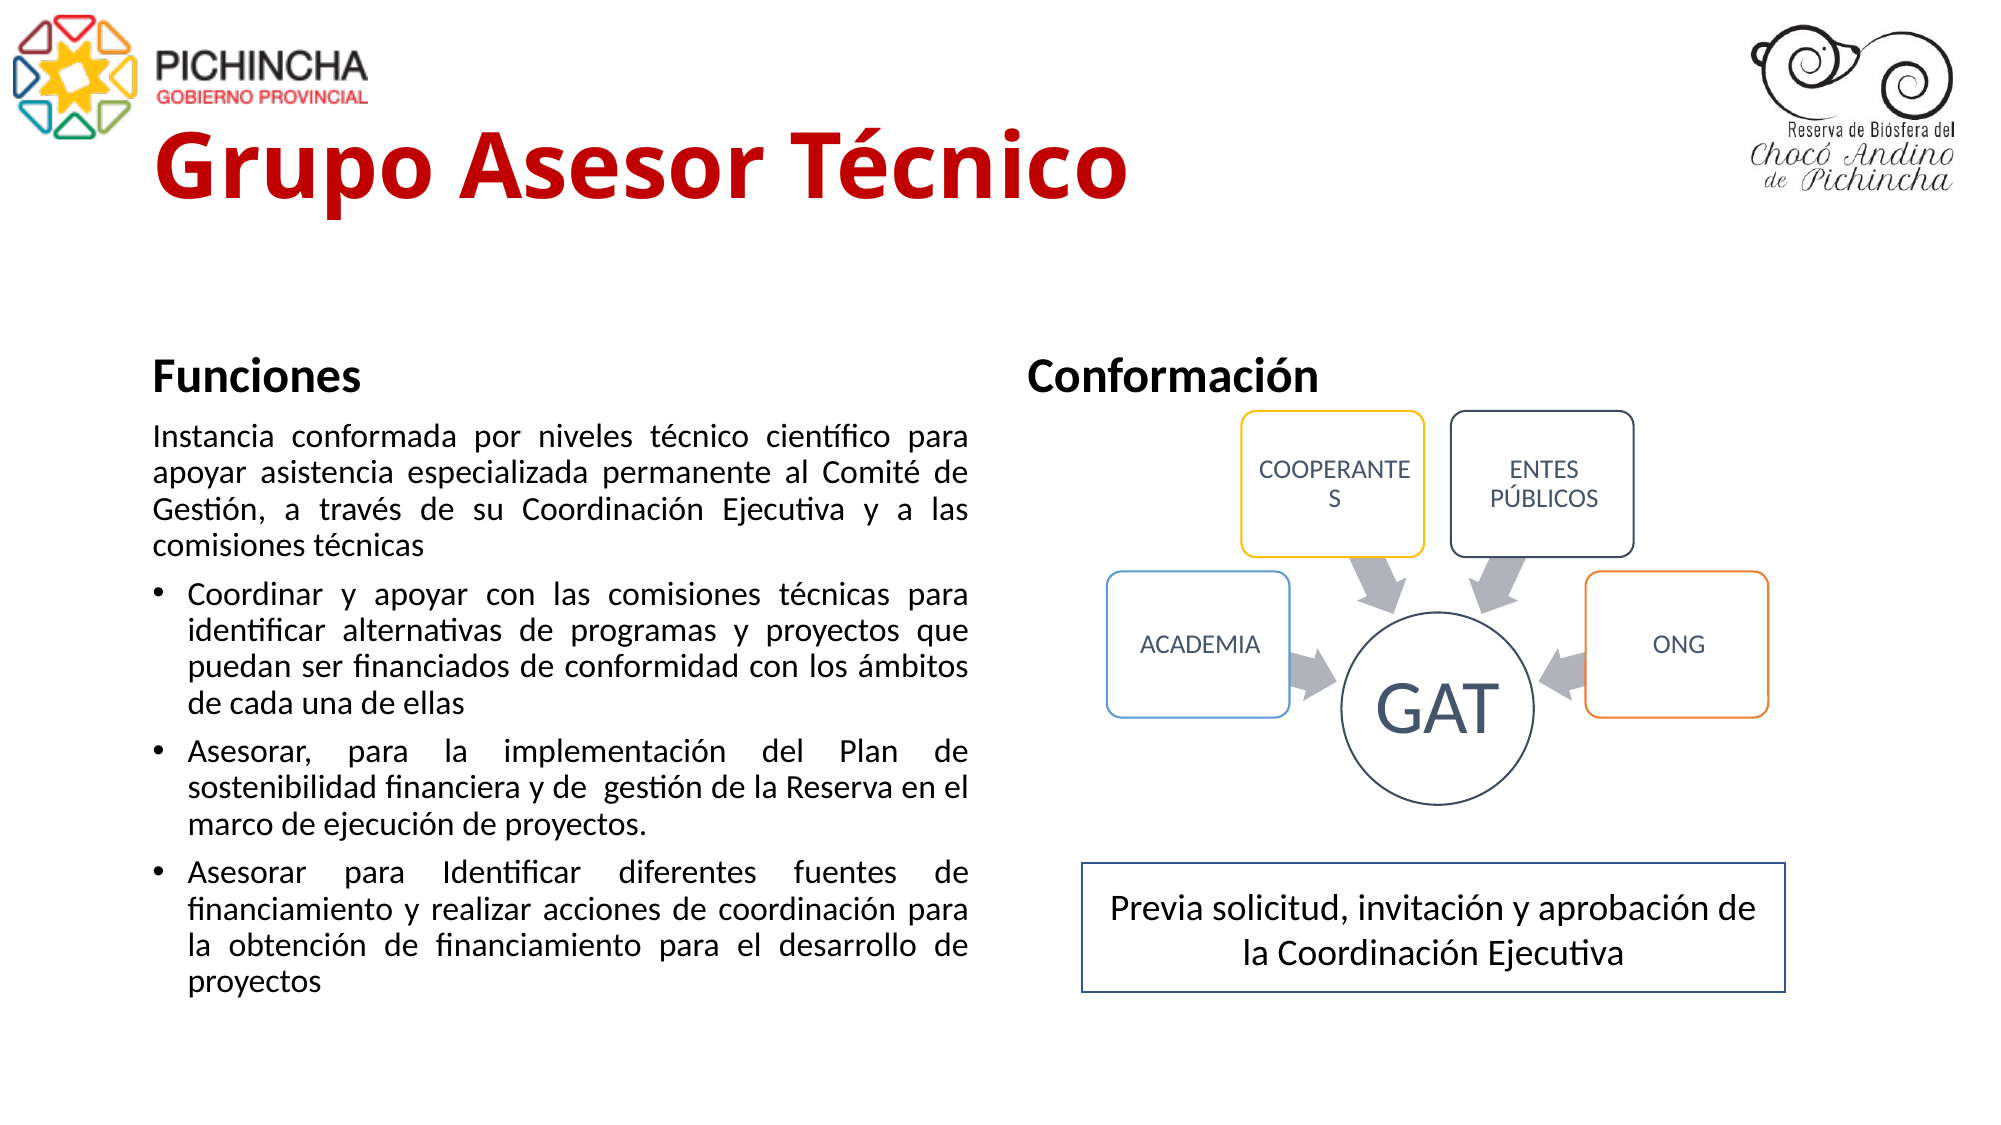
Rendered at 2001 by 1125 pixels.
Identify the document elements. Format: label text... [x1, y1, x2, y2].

list Conformación [1012, 275, 1863, 410]
picture [13, 10, 368, 145]
picture [1710, 10, 2000, 204]
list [1012, 410, 1863, 805]
list Instancia conformada por niveles técnico científico para apoyar asistencia especializada permanente al Comité de Gestión, a través de su Coordinación Ejecutiva y a las comisiones técnicas Coordinar y apoyar con las comisiones técnicas para identificar alternativas de programas y proyectos que puedan ser financiados de conformidad con los ámbitos de cada una de ellas Asesorar, para la implementación del Plan de sostenibilidad financiera y de gestión de la Reserva en el marco de ejecución de proyectos. Asesorar para Identificar diferentes fuentes de financiamiento y realizar acciones de coordinación para la obtención de financiamiento para el desarrollo de proyectos [137, 410, 984, 1016]
list Funciones [137, 275, 984, 410]
title Grupo Asesor Técnico [137, 59, 1863, 278]
text_box Previa solicitud, invitación y aprobación de la Coordinación Ejecutiva [1081, 862, 1786, 993]
